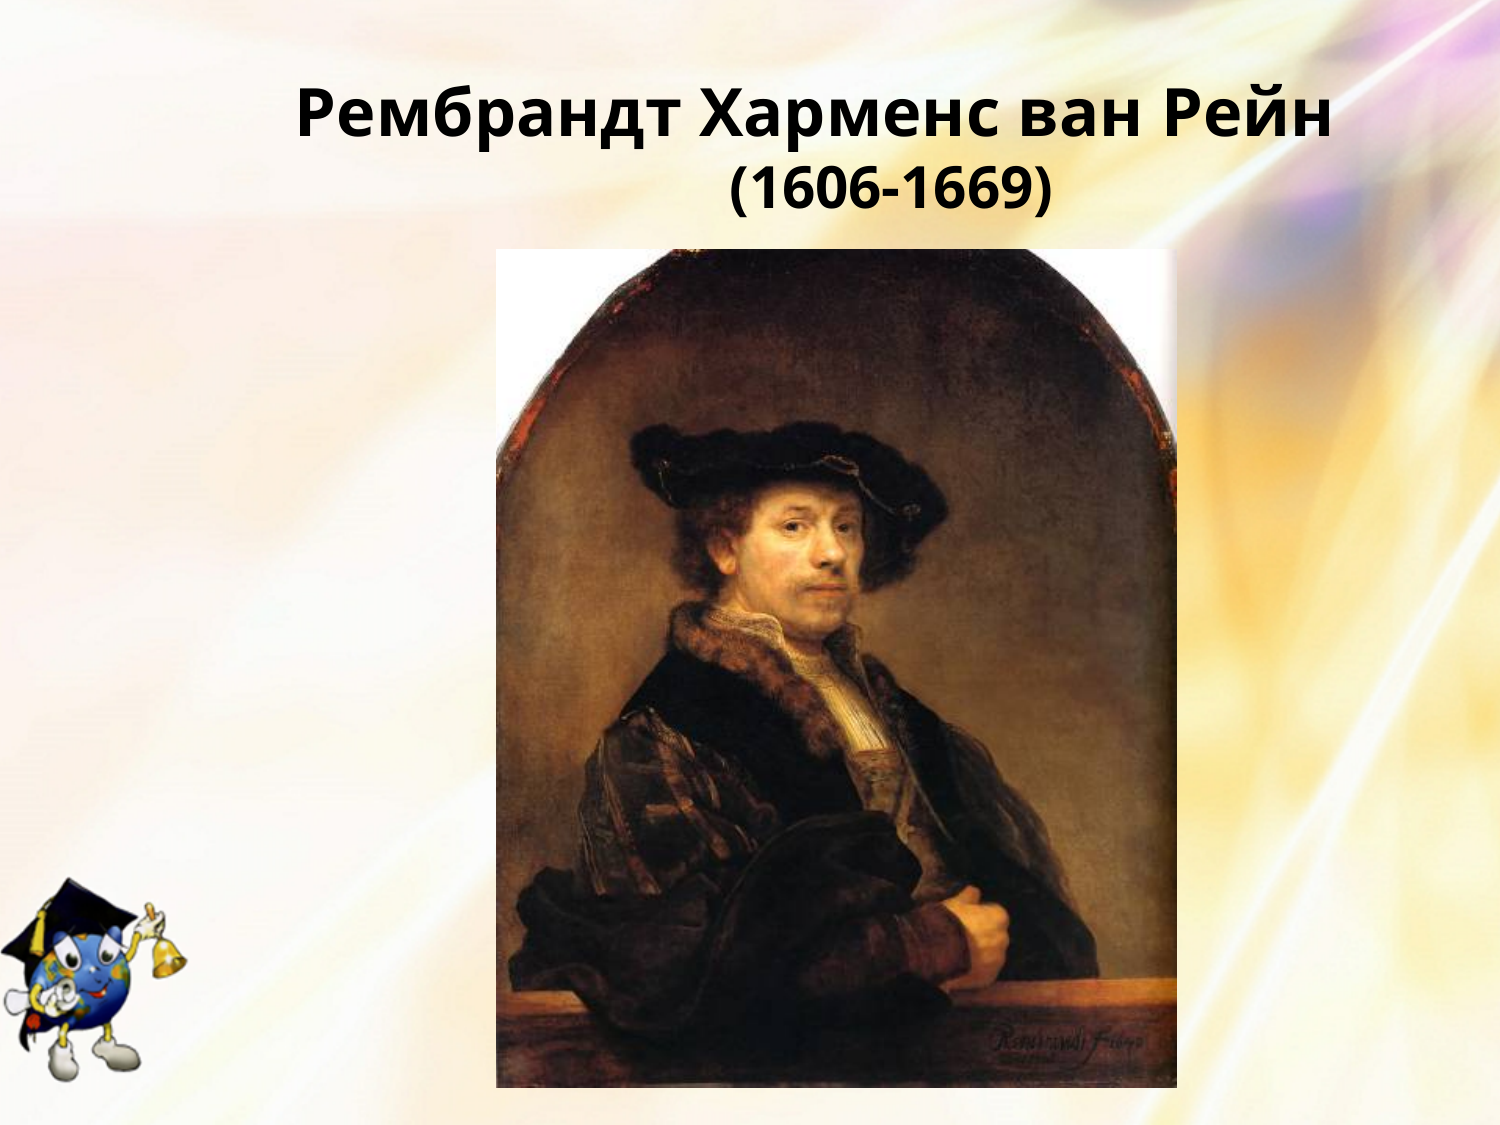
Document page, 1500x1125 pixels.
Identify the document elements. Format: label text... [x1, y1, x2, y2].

picture [0, 0, 1500, 1125]
text_box Рембрандт Харменс ван Рейн (1606-1669) [274, 62, 1463, 228]
